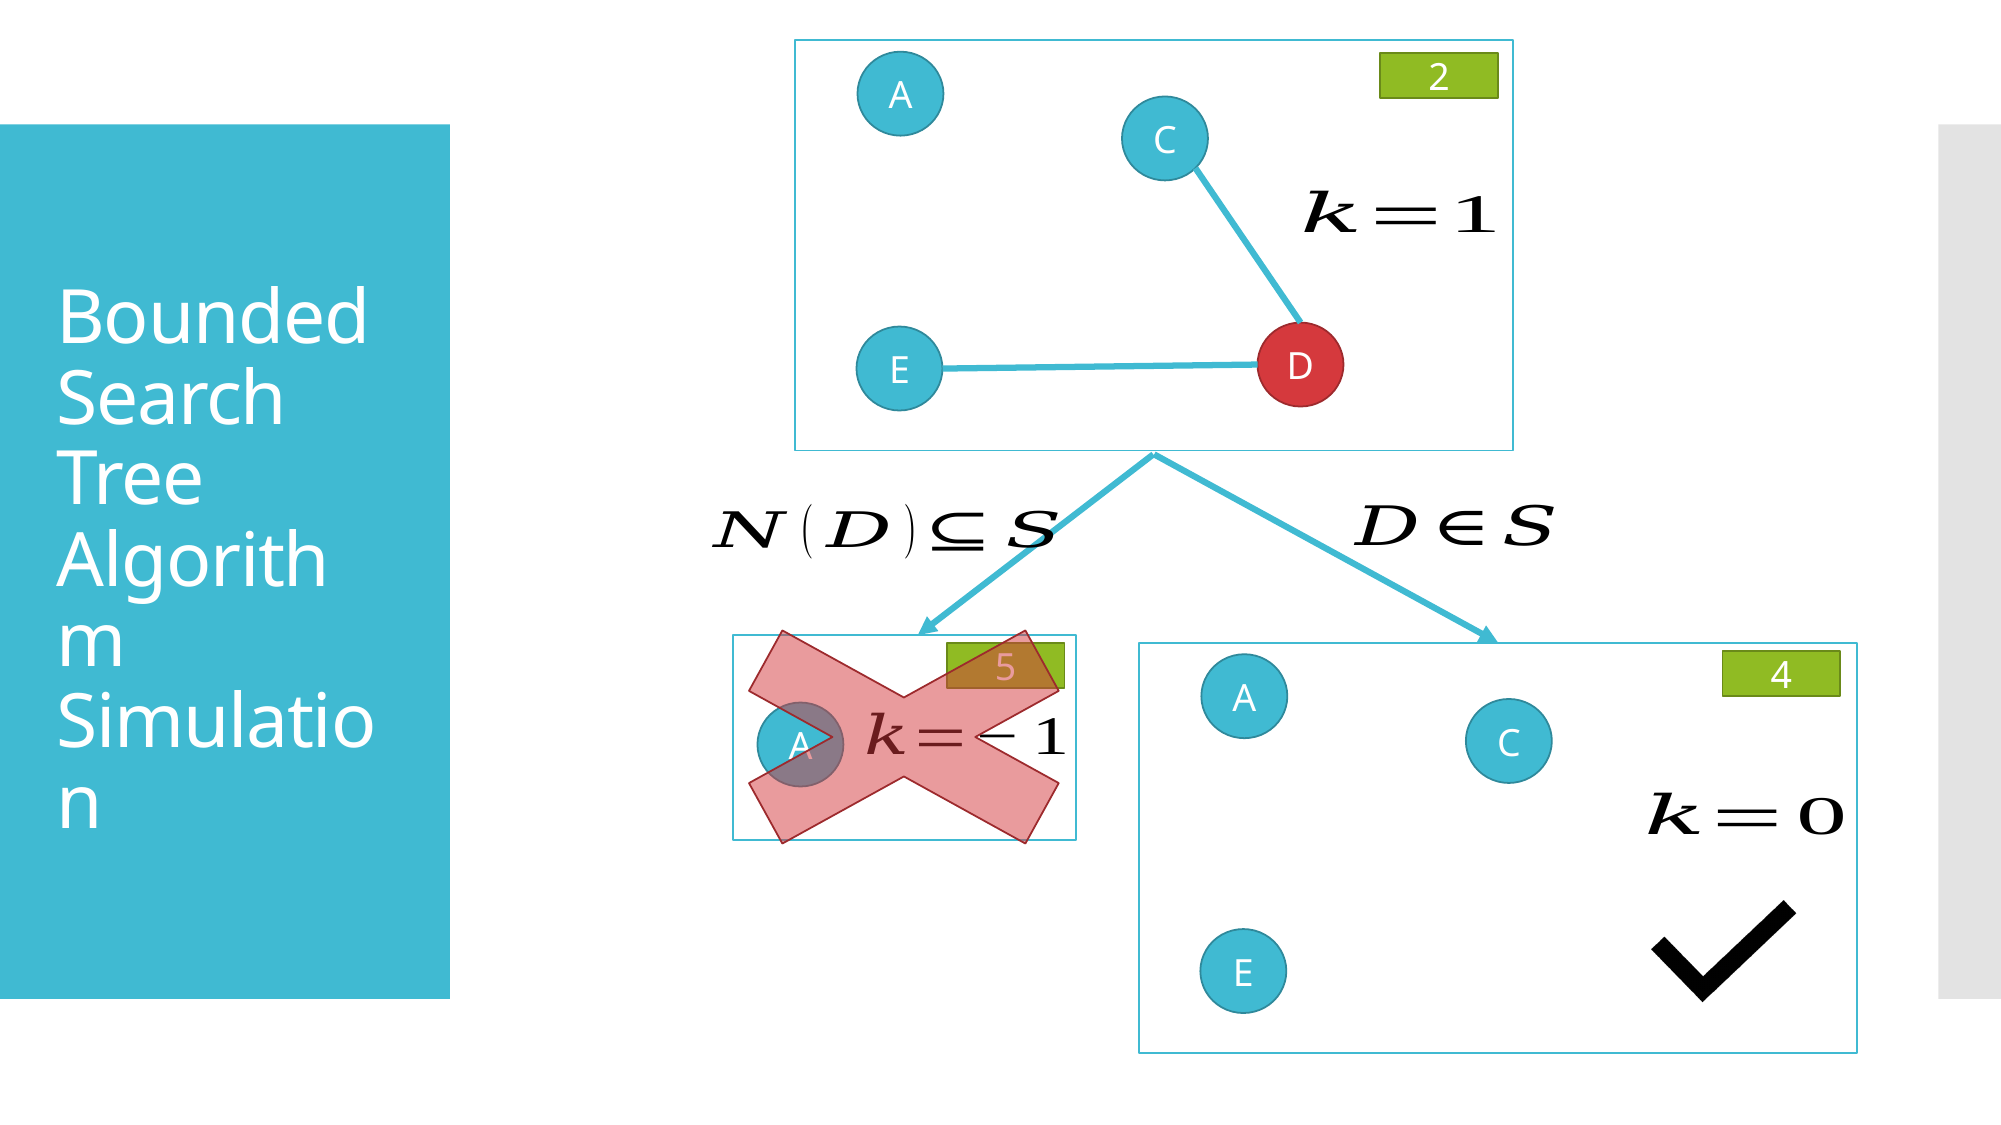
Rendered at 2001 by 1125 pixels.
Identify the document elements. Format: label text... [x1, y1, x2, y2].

text_box [1018, 841, 1028, 845]
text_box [1138, 454, 1858, 1054]
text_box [794, 39, 1514, 451]
text_box [779, 841, 789, 845]
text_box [708, 454, 1154, 841]
picture [1647, 875, 1799, 1026]
title Bounded Search Tree Algorithm Simulation [41, 184, 412, 940]
